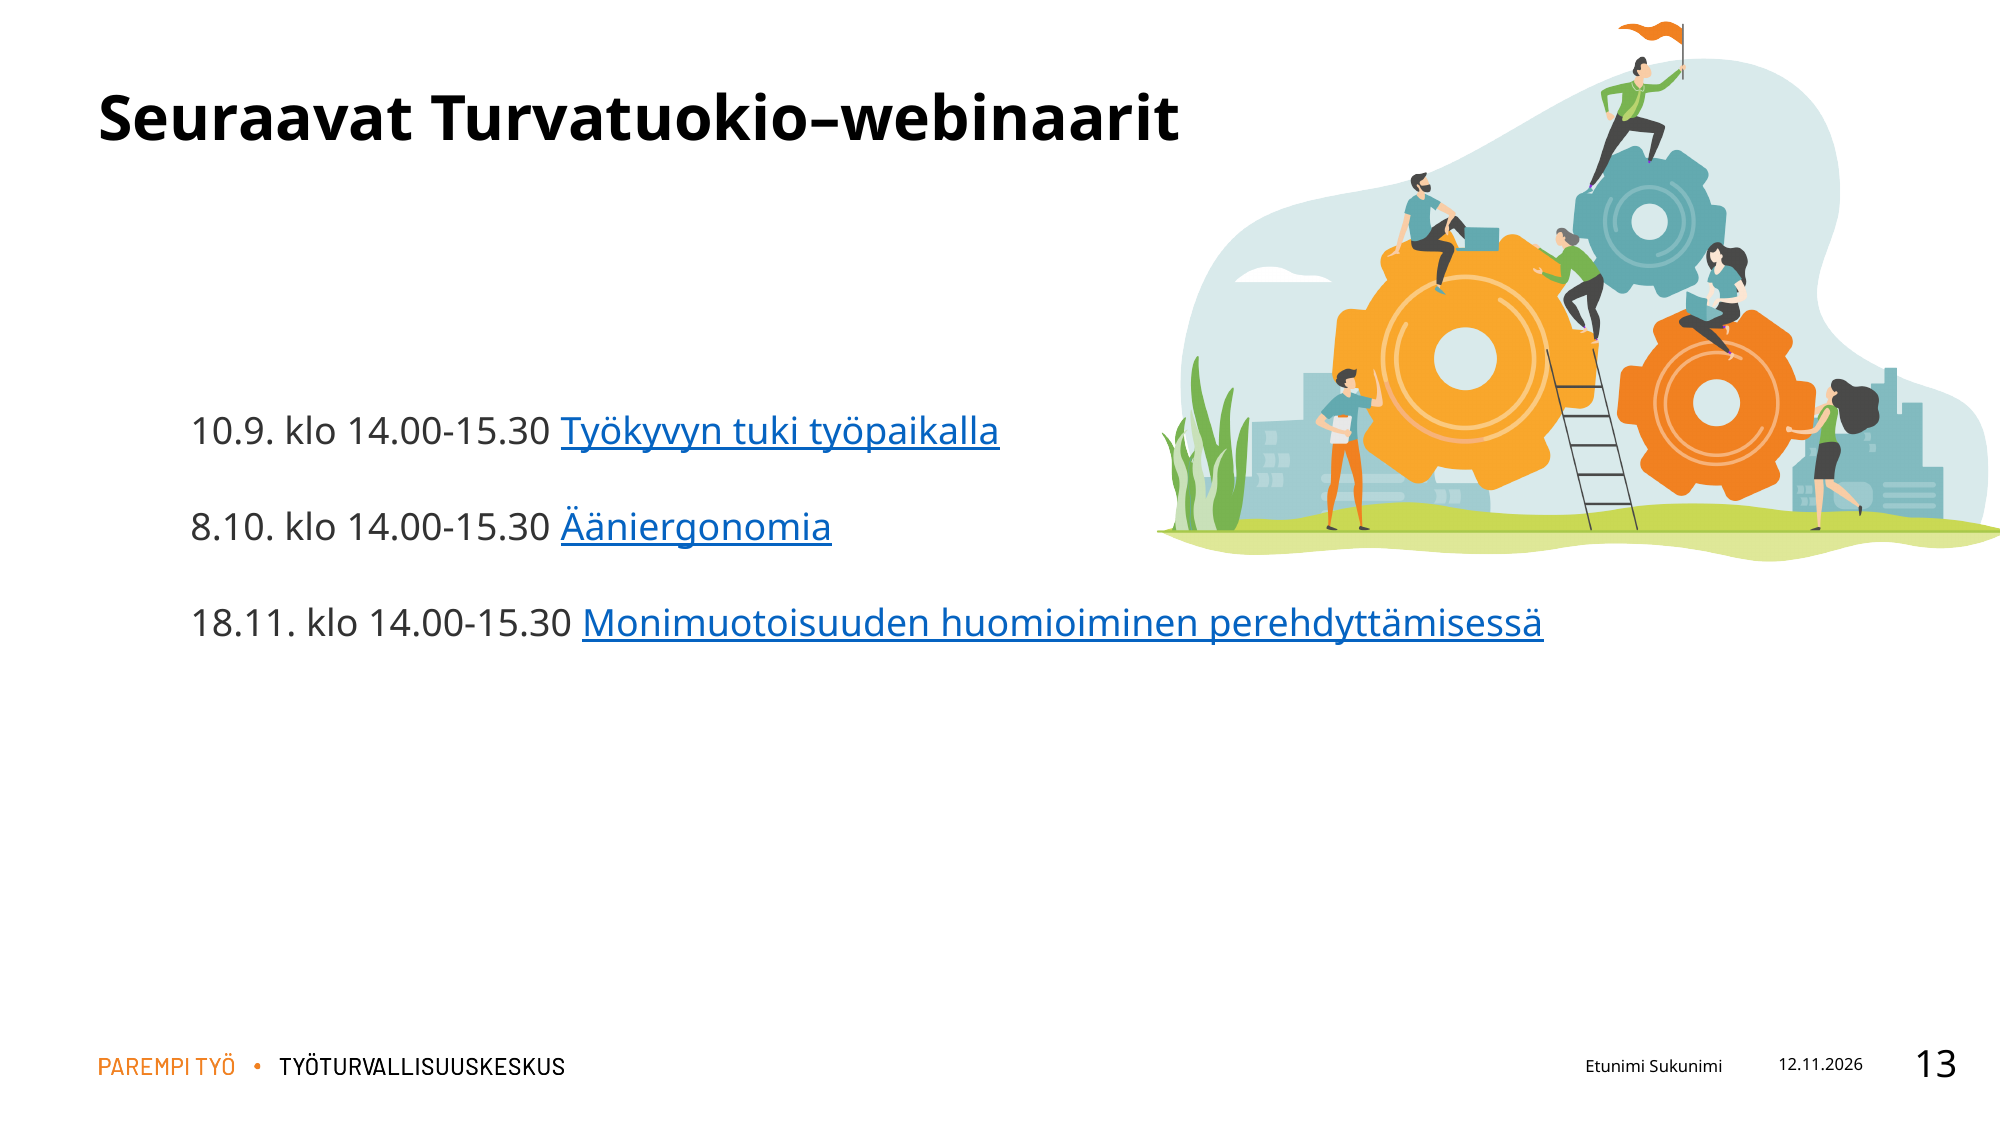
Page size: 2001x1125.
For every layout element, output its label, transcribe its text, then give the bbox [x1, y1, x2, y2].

text_box 13 [1914, 1050, 1995, 1081]
text_box 20.5.2024 [1752, 1050, 1889, 1081]
picture [1120, 0, 2000, 623]
text_box 10.9. klo 14.00-15.30 Työkyvyn tuki työpaikalla 8.10. klo 14.00-15.30 Ääniergonomia 18.11. klo 14.00-15.30 Monimuotoisuuden huomioiminen perehdyttämisessä [175, 309, 1753, 748]
picture [99, 1053, 564, 1075]
title Seuraavat Turvatuokio–webinaarit [98, 78, 1120, 230]
text_box Etunimi Sukunimi [1047, 1050, 1723, 1081]
